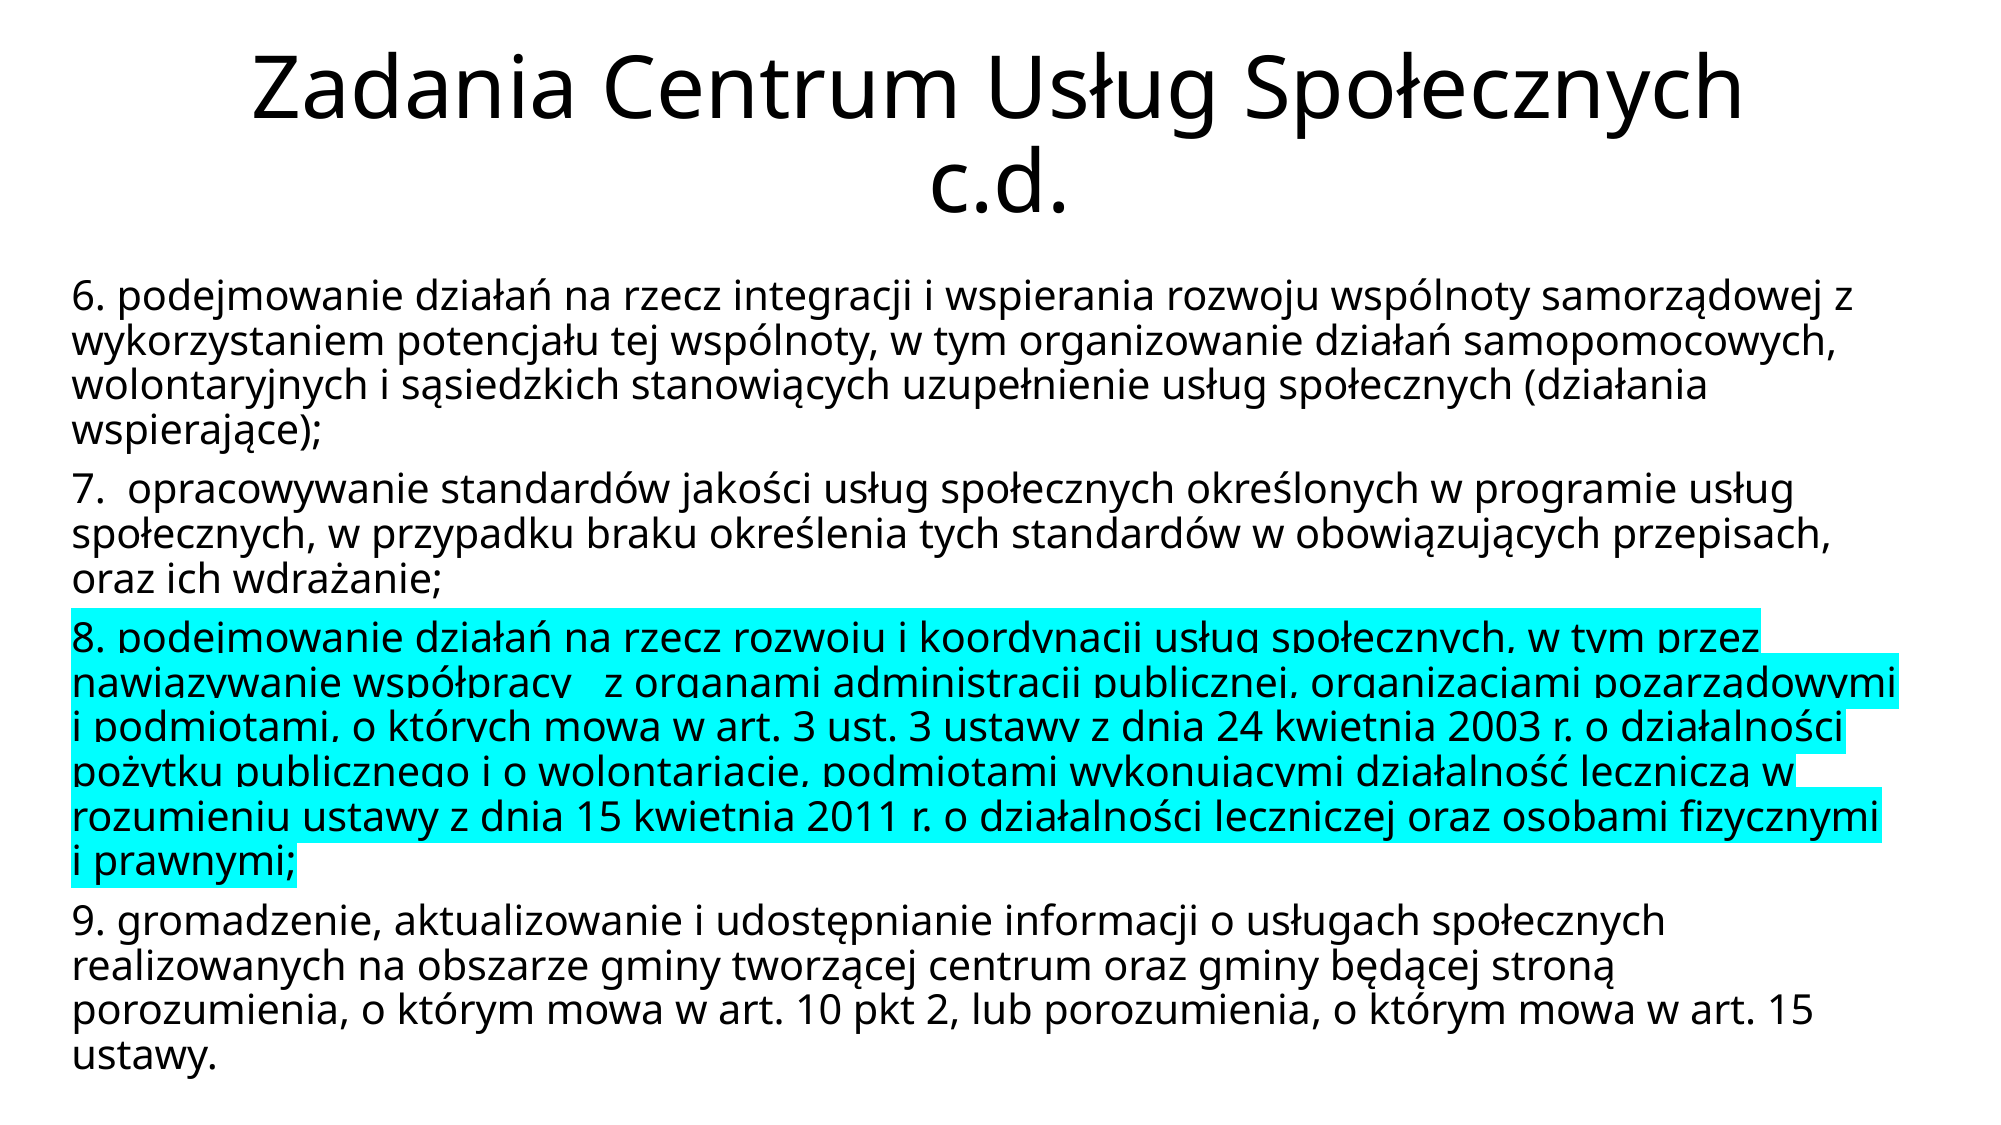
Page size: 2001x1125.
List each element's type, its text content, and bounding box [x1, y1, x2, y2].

list 6. podejmowanie działań na rzecz integracji i wspierania rozwoju wspólnoty samorządowej z wykorzystaniem potencjału tej wspólnoty, w tym organizowanie działań samopomocowych, wolontaryjnych i sąsiedzkich stanowiących uzupełnienie usług społecznych (działania wspierające); 7. opracowywanie standardów jakości usług społecznych określonych w programie usług społecznych, w przypadku braku określenia tych standardów w obowiązujących przepisach, oraz ich wdrażanie; 8. podejmowanie działań na rzecz rozwoju i koordynacji usług społecznych, w tym przez nawiązywanie współpracy z organami administracji publicznej, organizacjami pozarządowymi i podmiotami, o których mowa w art. 3 ust. 3 ustawy z dnia 24 kwietnia 2003 r. o działalności pożytku publicznego i o wolontariacie, podmiotami wykonującymi działalność leczniczą w rozumieniu ustawy z dnia 15 kwietnia 2011 r. o działalności leczniczej oraz osobami fizycznymi i prawnymi; 9. gromadzenie, aktualizowanie i udostępnianie informacji o usługach społecznych realizowanych na obszarze gminy tworzącej centrum oraz gminy będącej stroną porozumienia, o którym mowa w art. 10 pkt 2, lub porozumienia, o którym mowa w art. 15 ustawy. [56, 267, 1916, 1091]
title Zadania Centrum Usług Społecznych c.d. [137, 34, 1863, 240]
